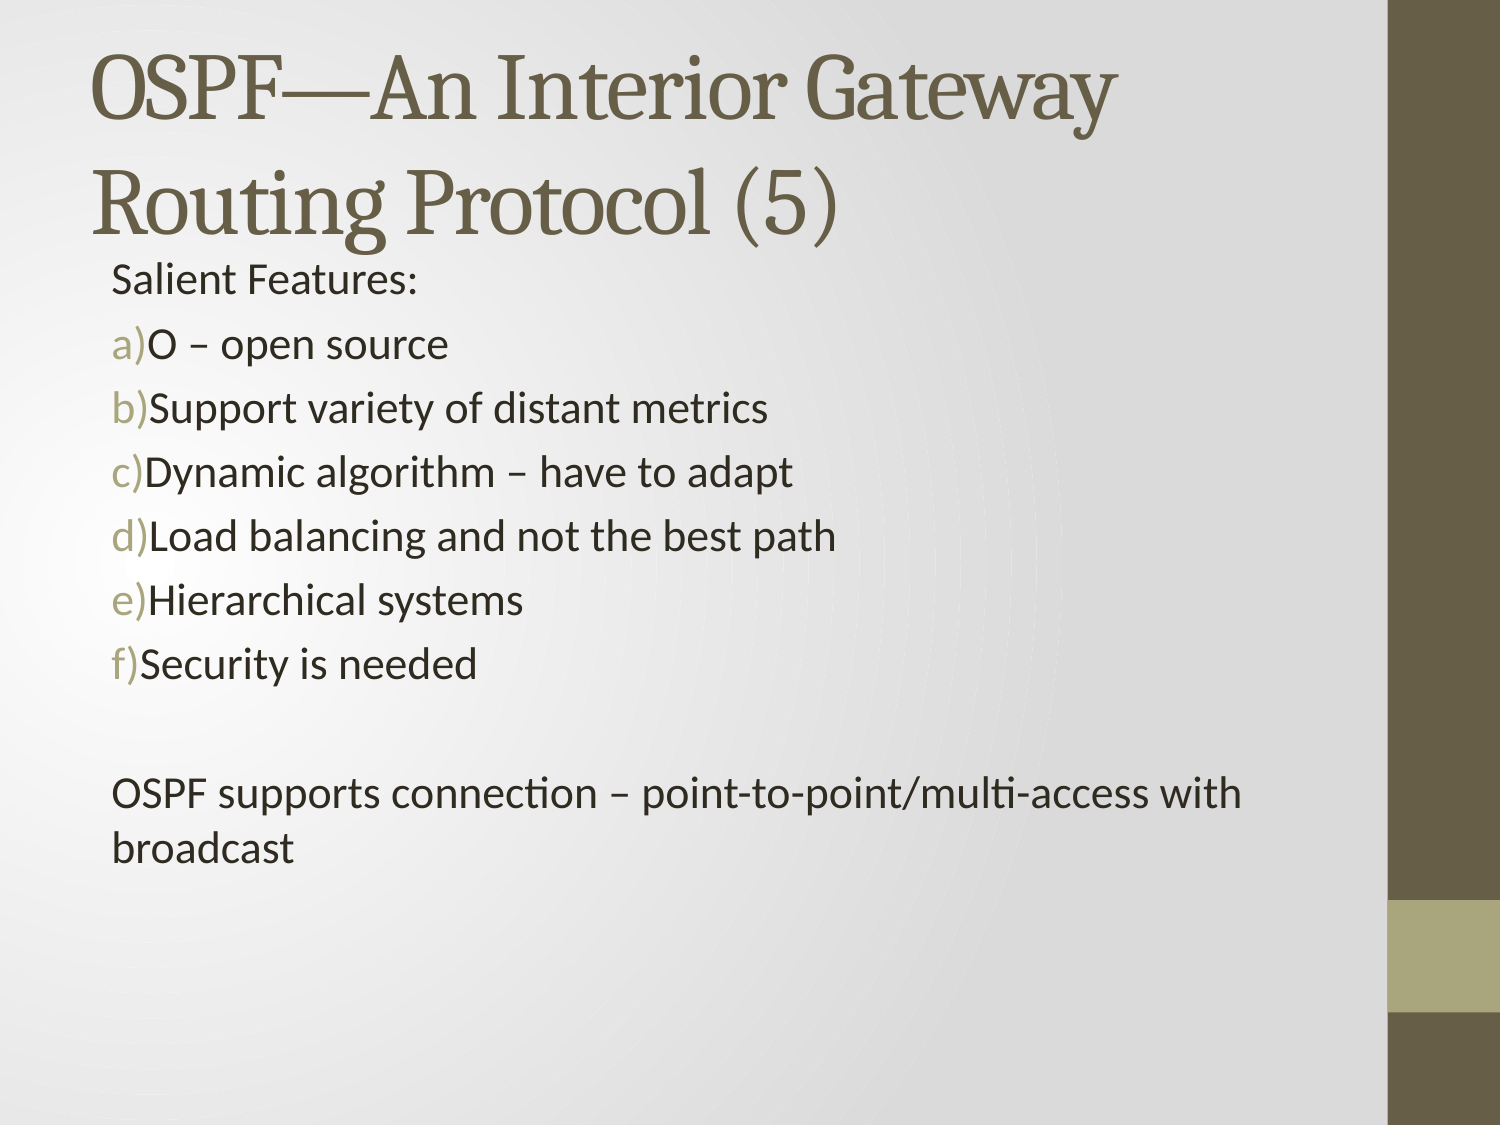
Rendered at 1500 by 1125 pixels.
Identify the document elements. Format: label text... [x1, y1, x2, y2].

title OSPF—An Interior Gateway Routing Protocol (5) [75, 45, 1325, 233]
list Salient Features: O – open source Support variety of distant metrics Dynamic algorithm – have to adapt Load balancing and not the best path Hierarchical systems Security is needed OSPF supports connection – point-to-point/multi-access with broadcast [96, 241, 1362, 1075]
